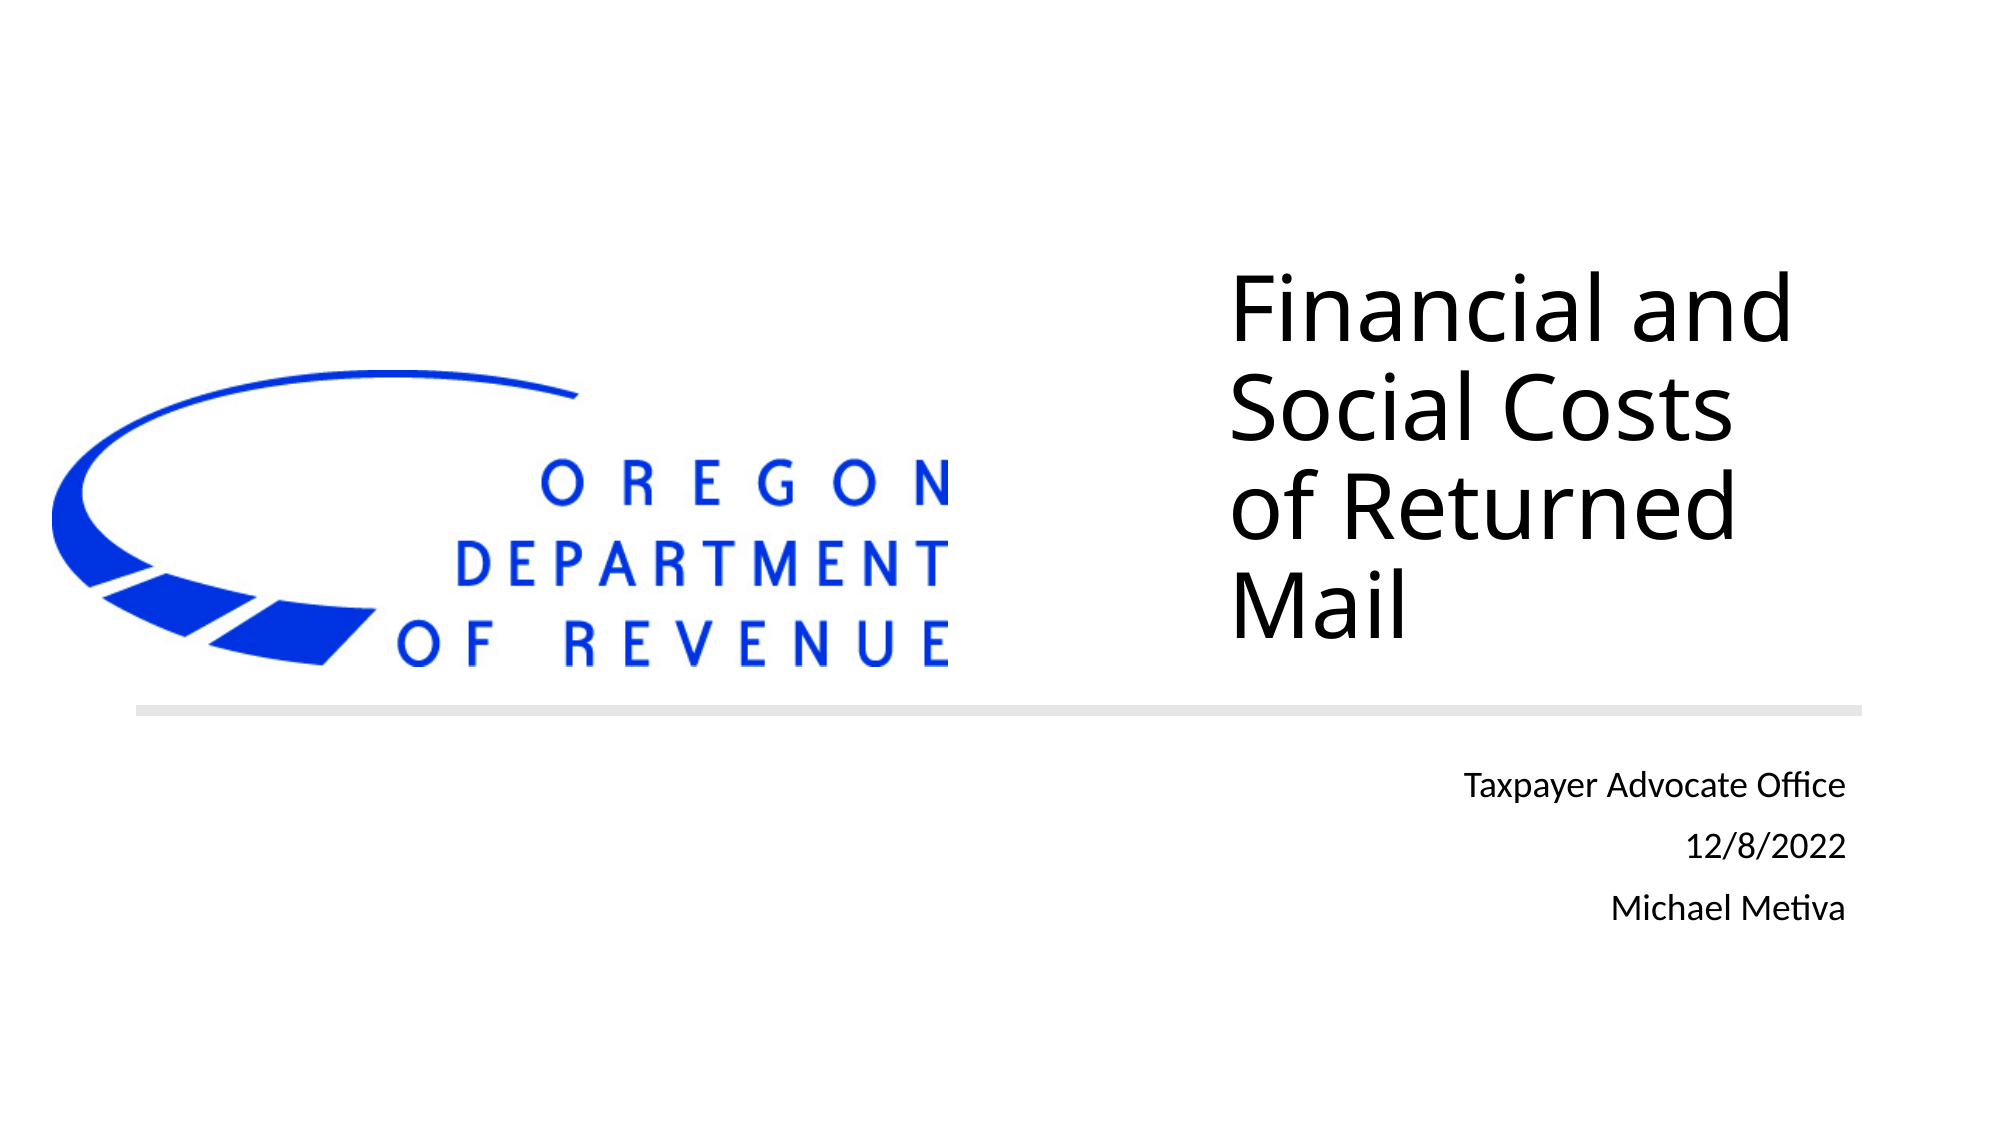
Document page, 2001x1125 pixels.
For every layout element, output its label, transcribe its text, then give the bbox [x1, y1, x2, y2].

title Financial and Social Costs of Returned Mail [1213, 179, 1861, 370]
subtitle Taxpayer Advocate Office 12/8/2022 Michael Metiva [999, 757, 1862, 929]
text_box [52, 370, 1892, 737]
